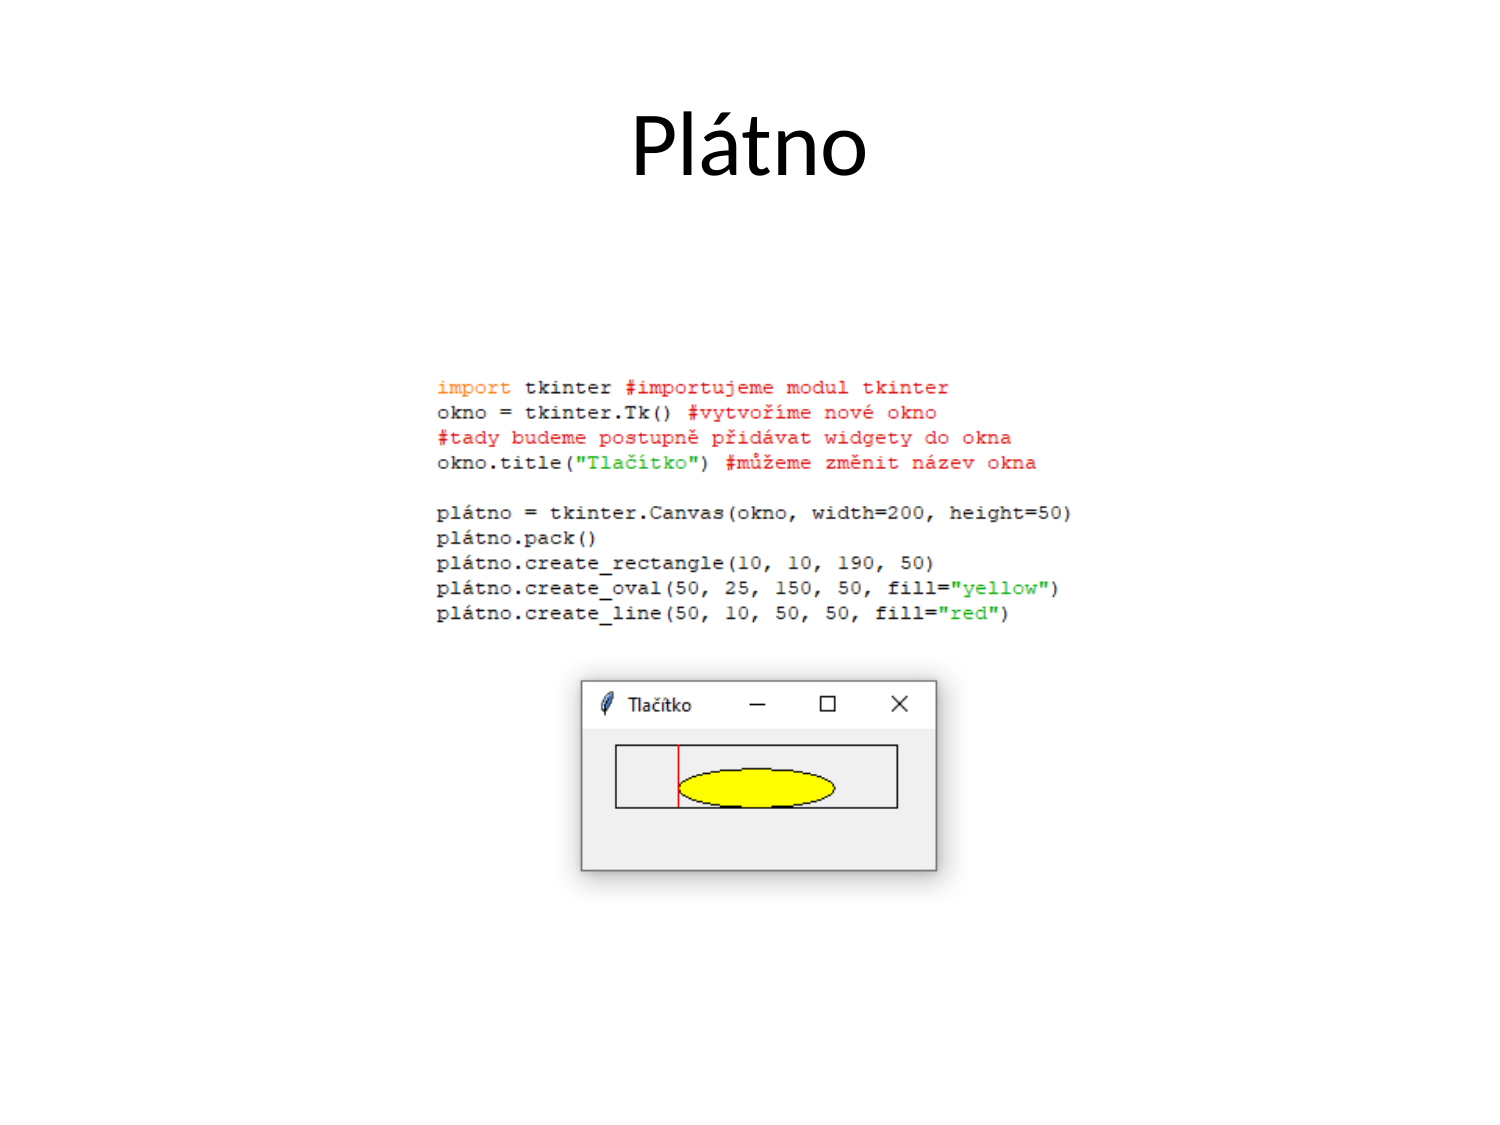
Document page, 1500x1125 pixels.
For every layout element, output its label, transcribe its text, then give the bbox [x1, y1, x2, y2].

picture [430, 364, 1125, 903]
title Plátno [75, 45, 1425, 233]
